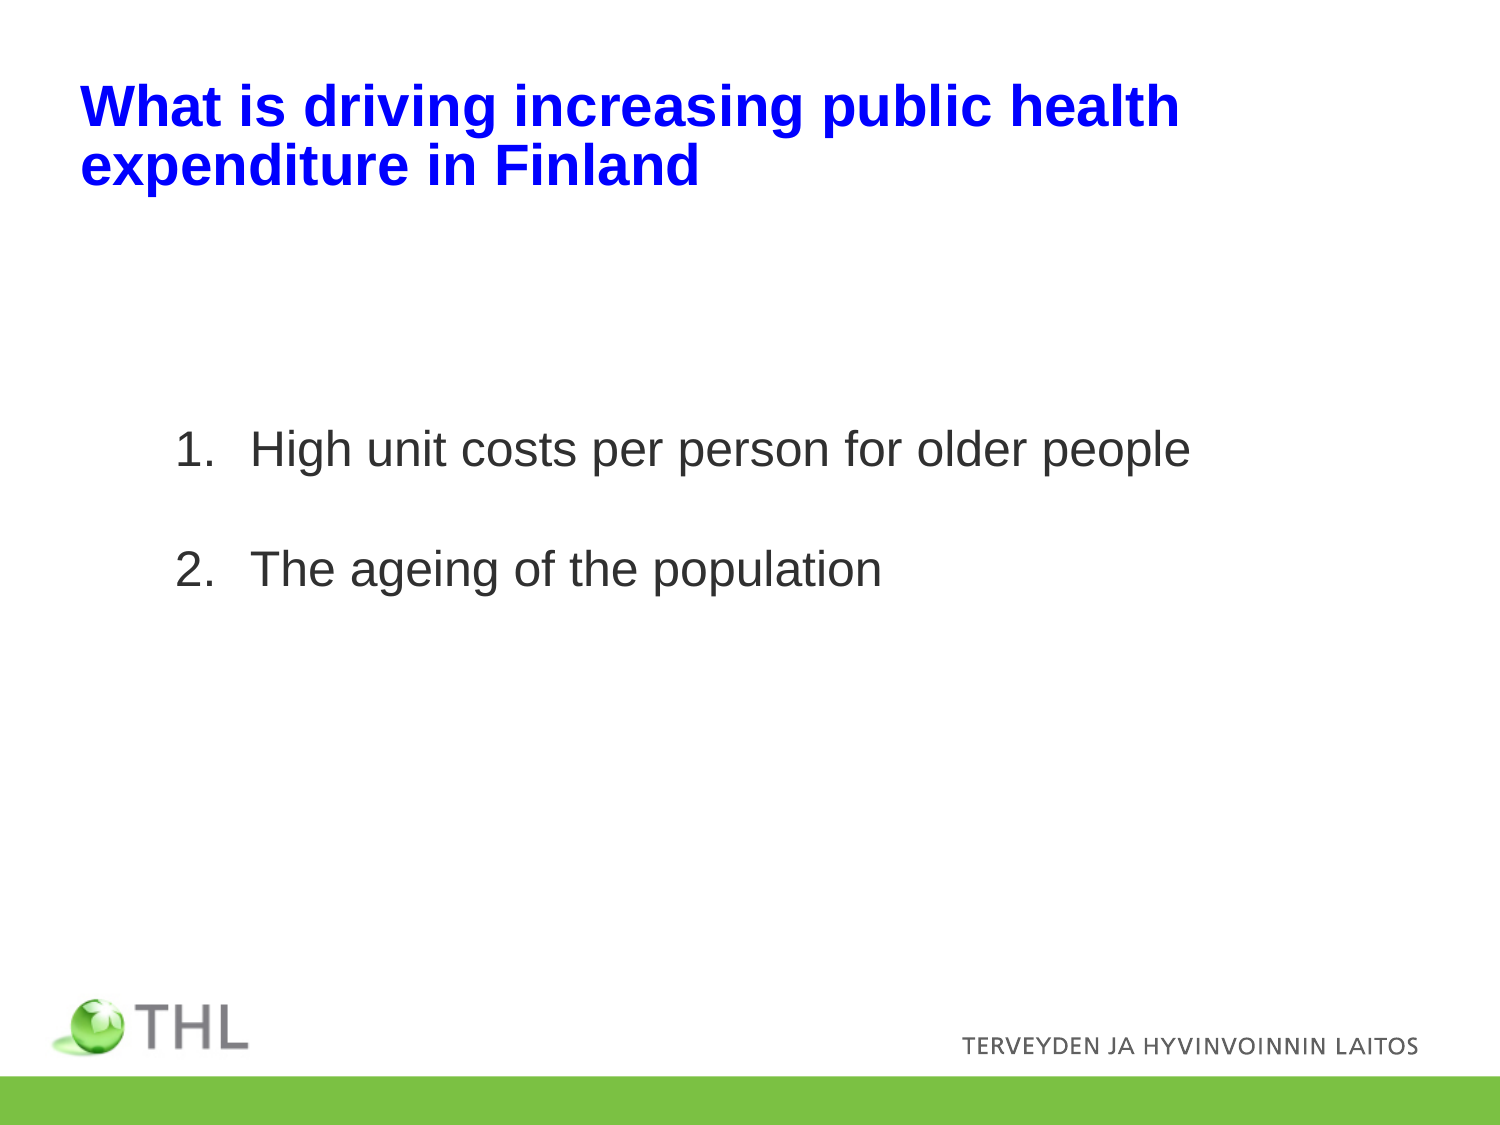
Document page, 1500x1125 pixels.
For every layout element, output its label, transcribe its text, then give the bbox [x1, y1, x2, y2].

text_box High unit costs per person for older people The ageing of the population [160, 408, 1207, 724]
picture [24, 983, 275, 1067]
title What is driving increasing public health expenditure in Finland [64, 42, 1391, 206]
